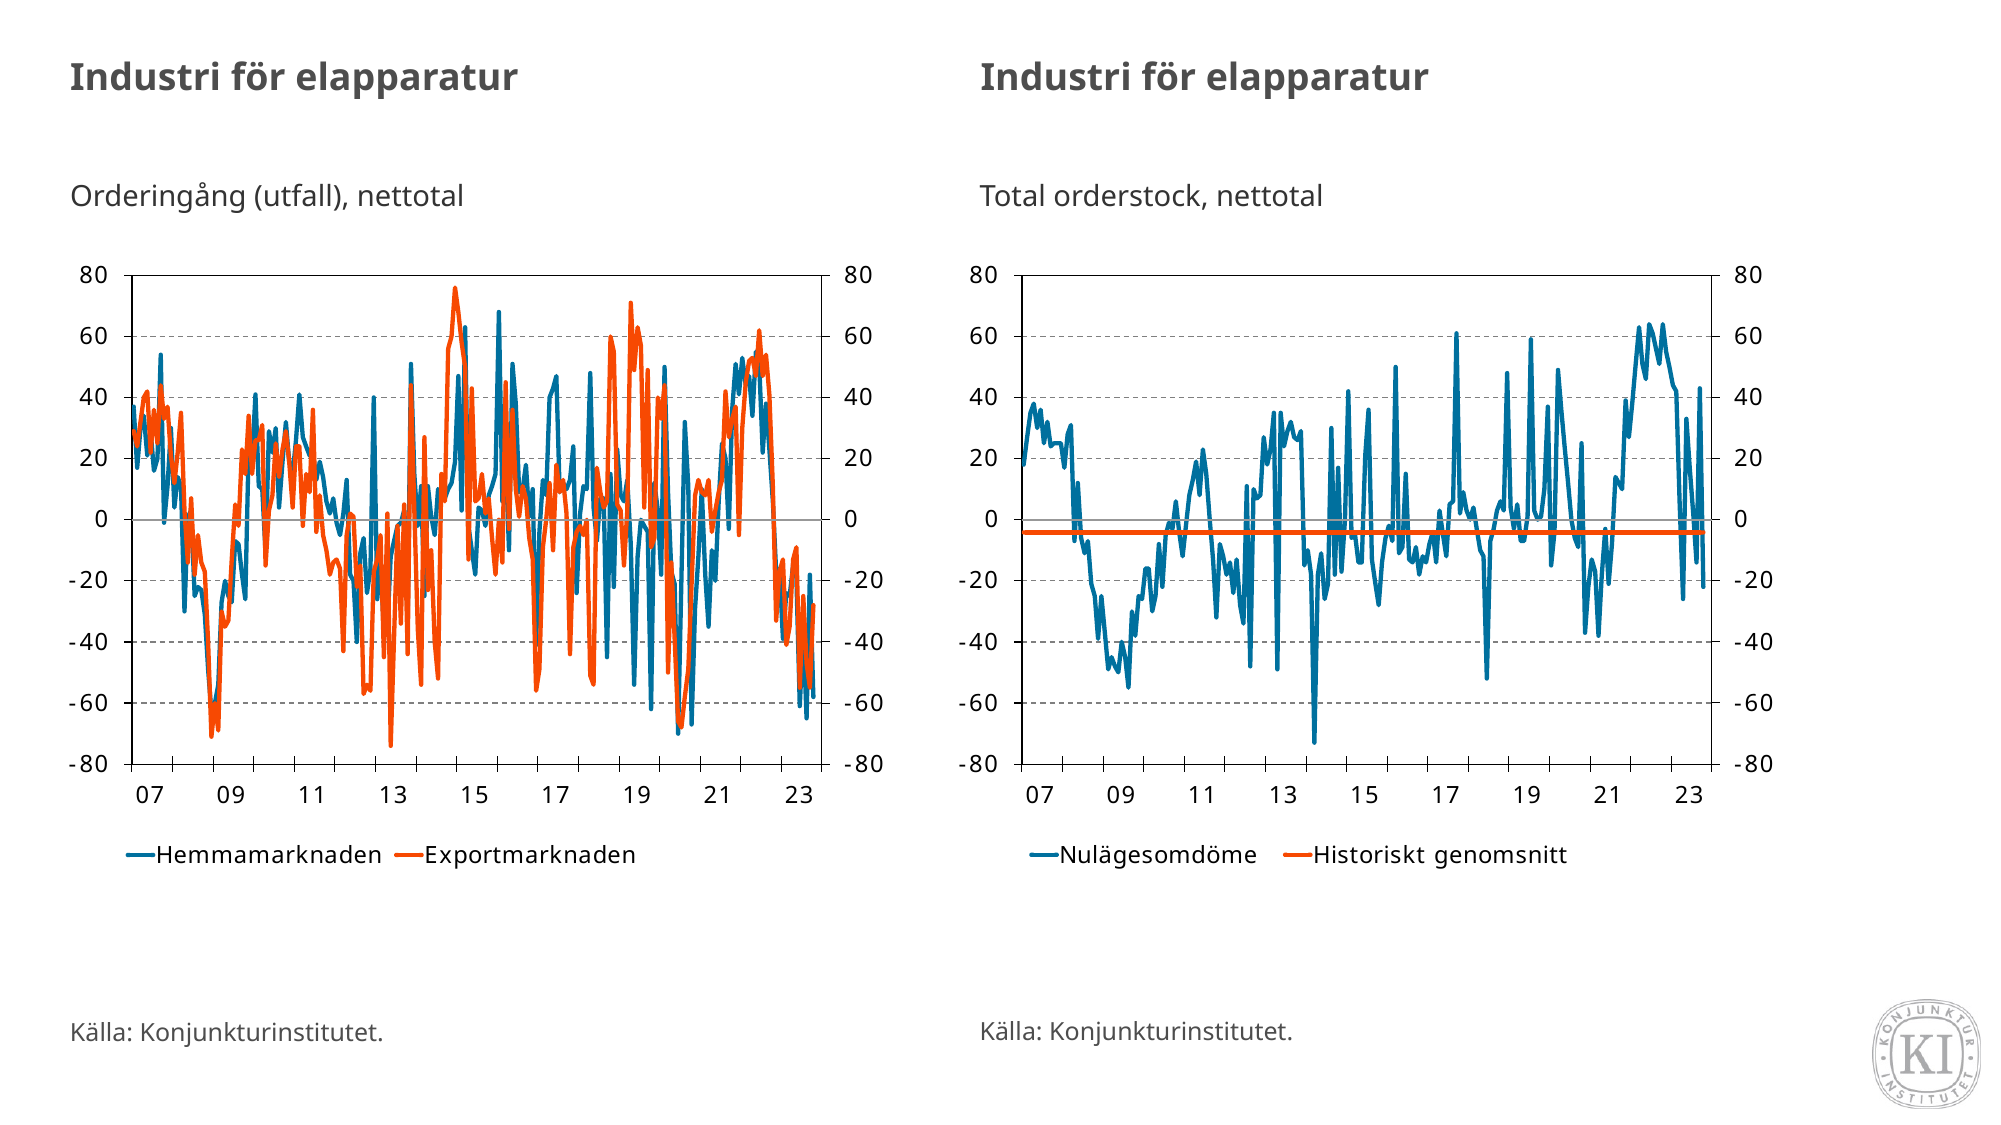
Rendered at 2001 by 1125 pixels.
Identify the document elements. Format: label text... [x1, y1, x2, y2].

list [941, 249, 1829, 874]
title Industri för elapparatur [55, 45, 938, 128]
list Industri för elapparatur [965, 45, 1849, 129]
list Orderingång (utfall), nettotal [55, 137, 938, 220]
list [51, 249, 939, 874]
list Källa: Konjunkturinstitutet. [964, 1008, 1848, 1106]
picture [1872, 999, 1981, 1109]
subtitle Källa: Konjunkturinstitutet. [55, 1008, 938, 1106]
list Total orderstock, nettotal [964, 137, 1848, 220]
